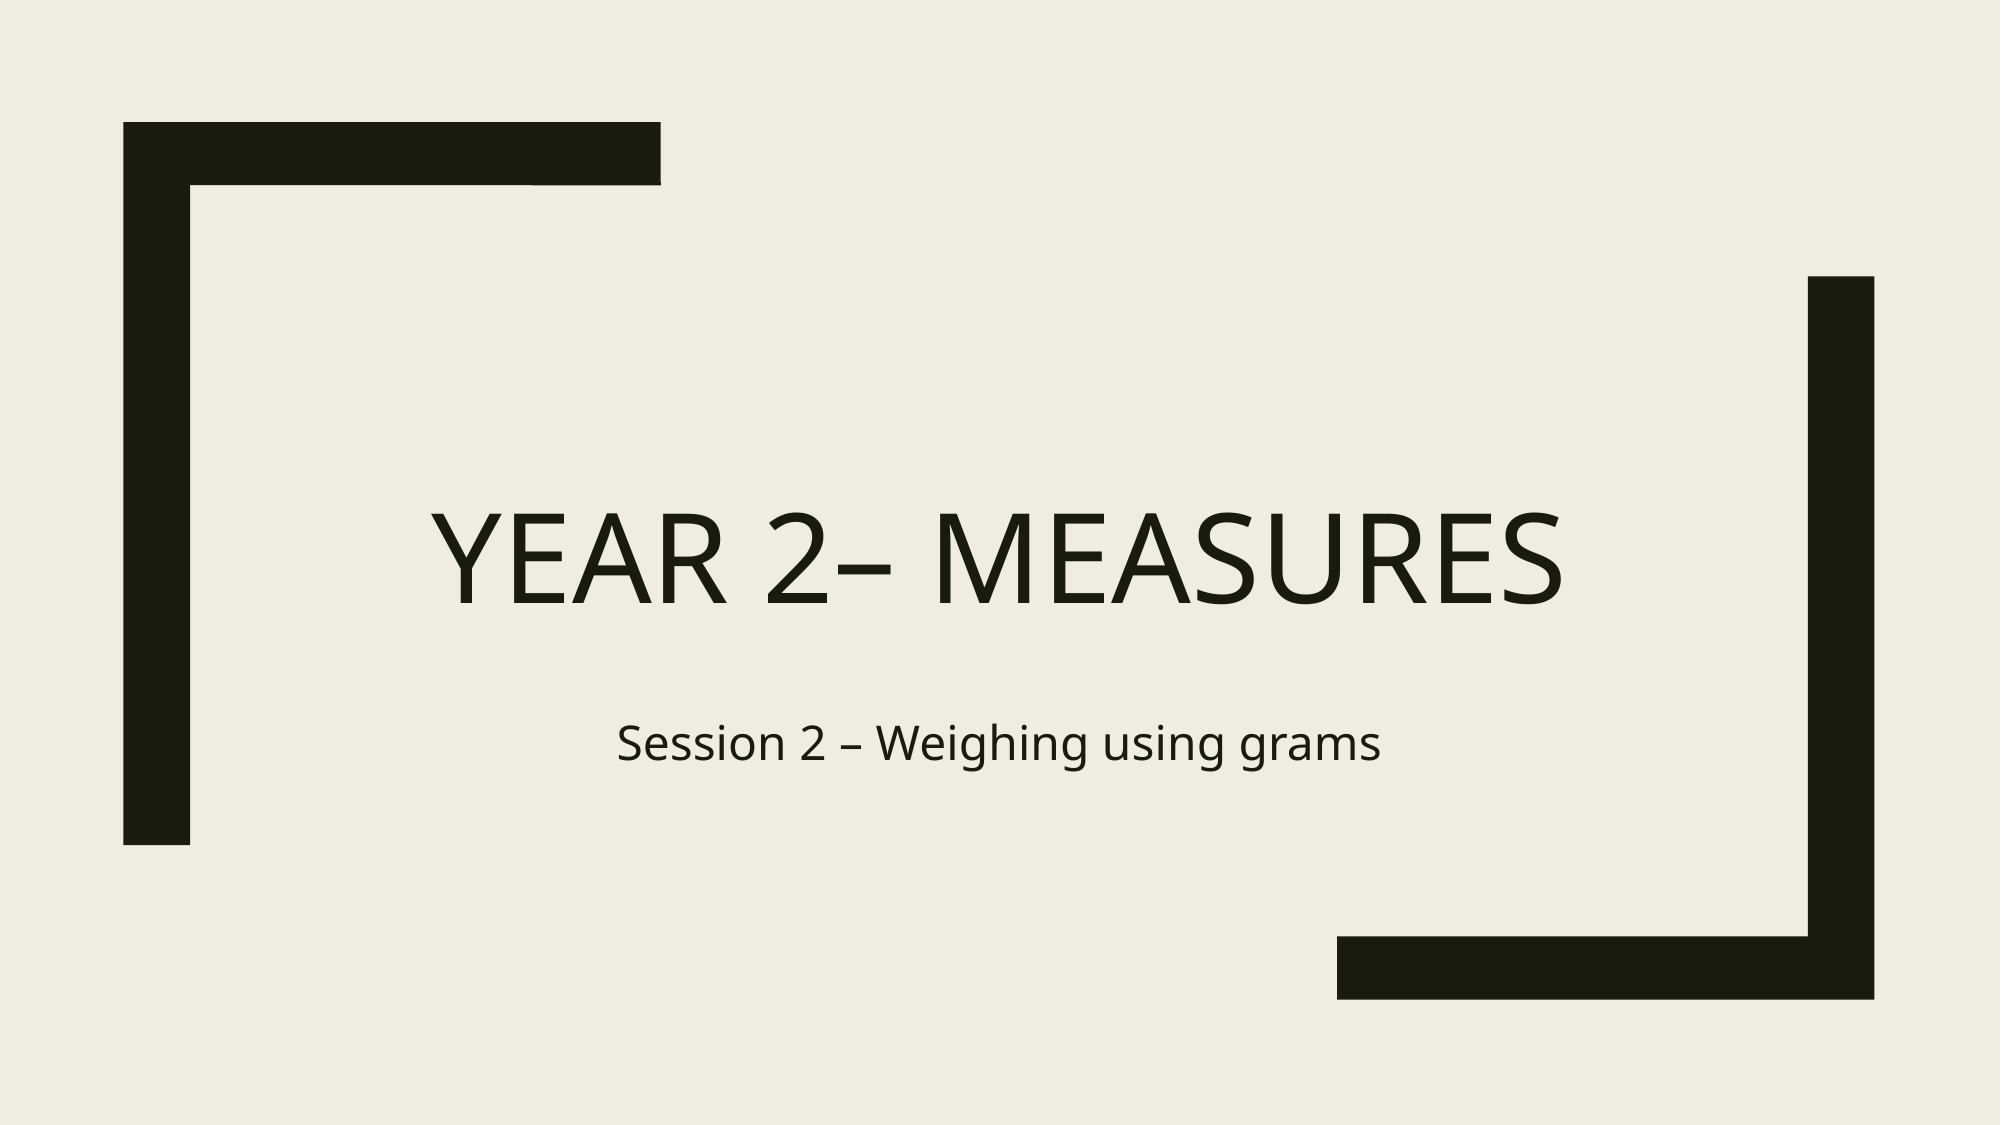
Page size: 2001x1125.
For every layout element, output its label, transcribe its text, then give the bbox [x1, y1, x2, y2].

title Year 2– Measures [314, 293, 1686, 638]
subtitle Session 2 – Weighing using grams [439, 649, 1561, 828]
